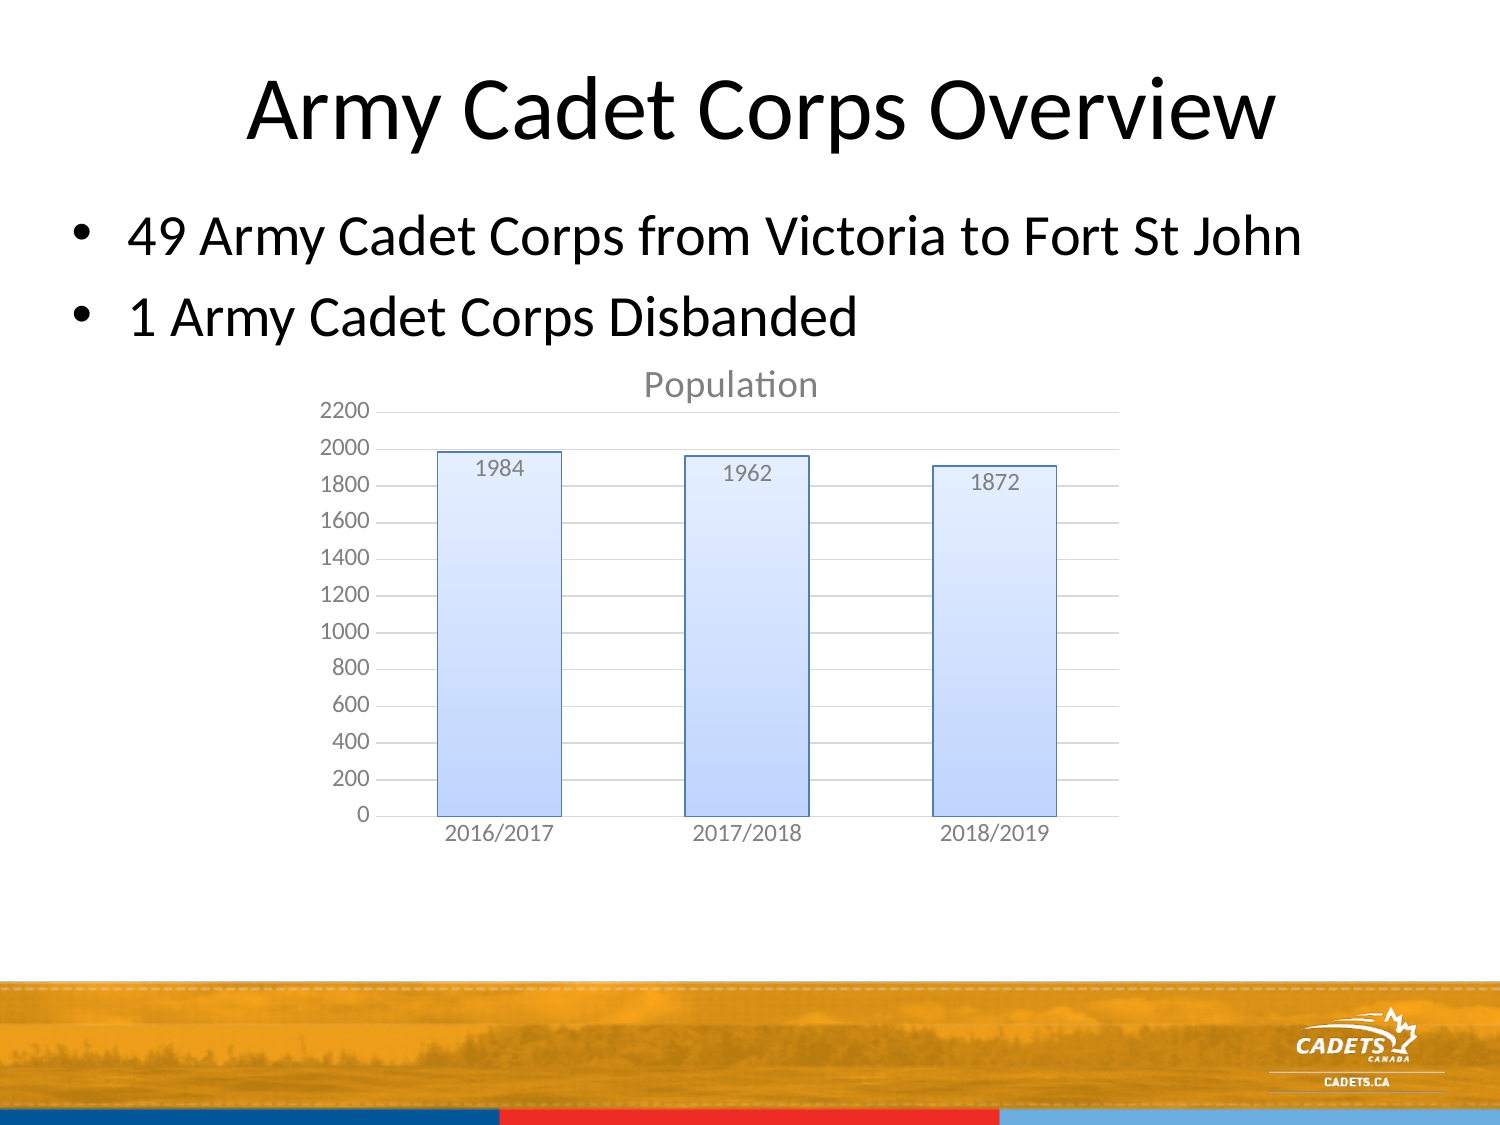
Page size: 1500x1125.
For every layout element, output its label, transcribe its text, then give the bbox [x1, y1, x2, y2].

title Army Cadet Corps Overview [24, 40, 1500, 166]
list 49 Army Cadet Corps from Victoria to Fort St John 1 Army Cadet Corps Disbanded [56, 189, 1407, 789]
chart [312, 337, 1151, 863]
picture [0, 978, 1500, 1125]
